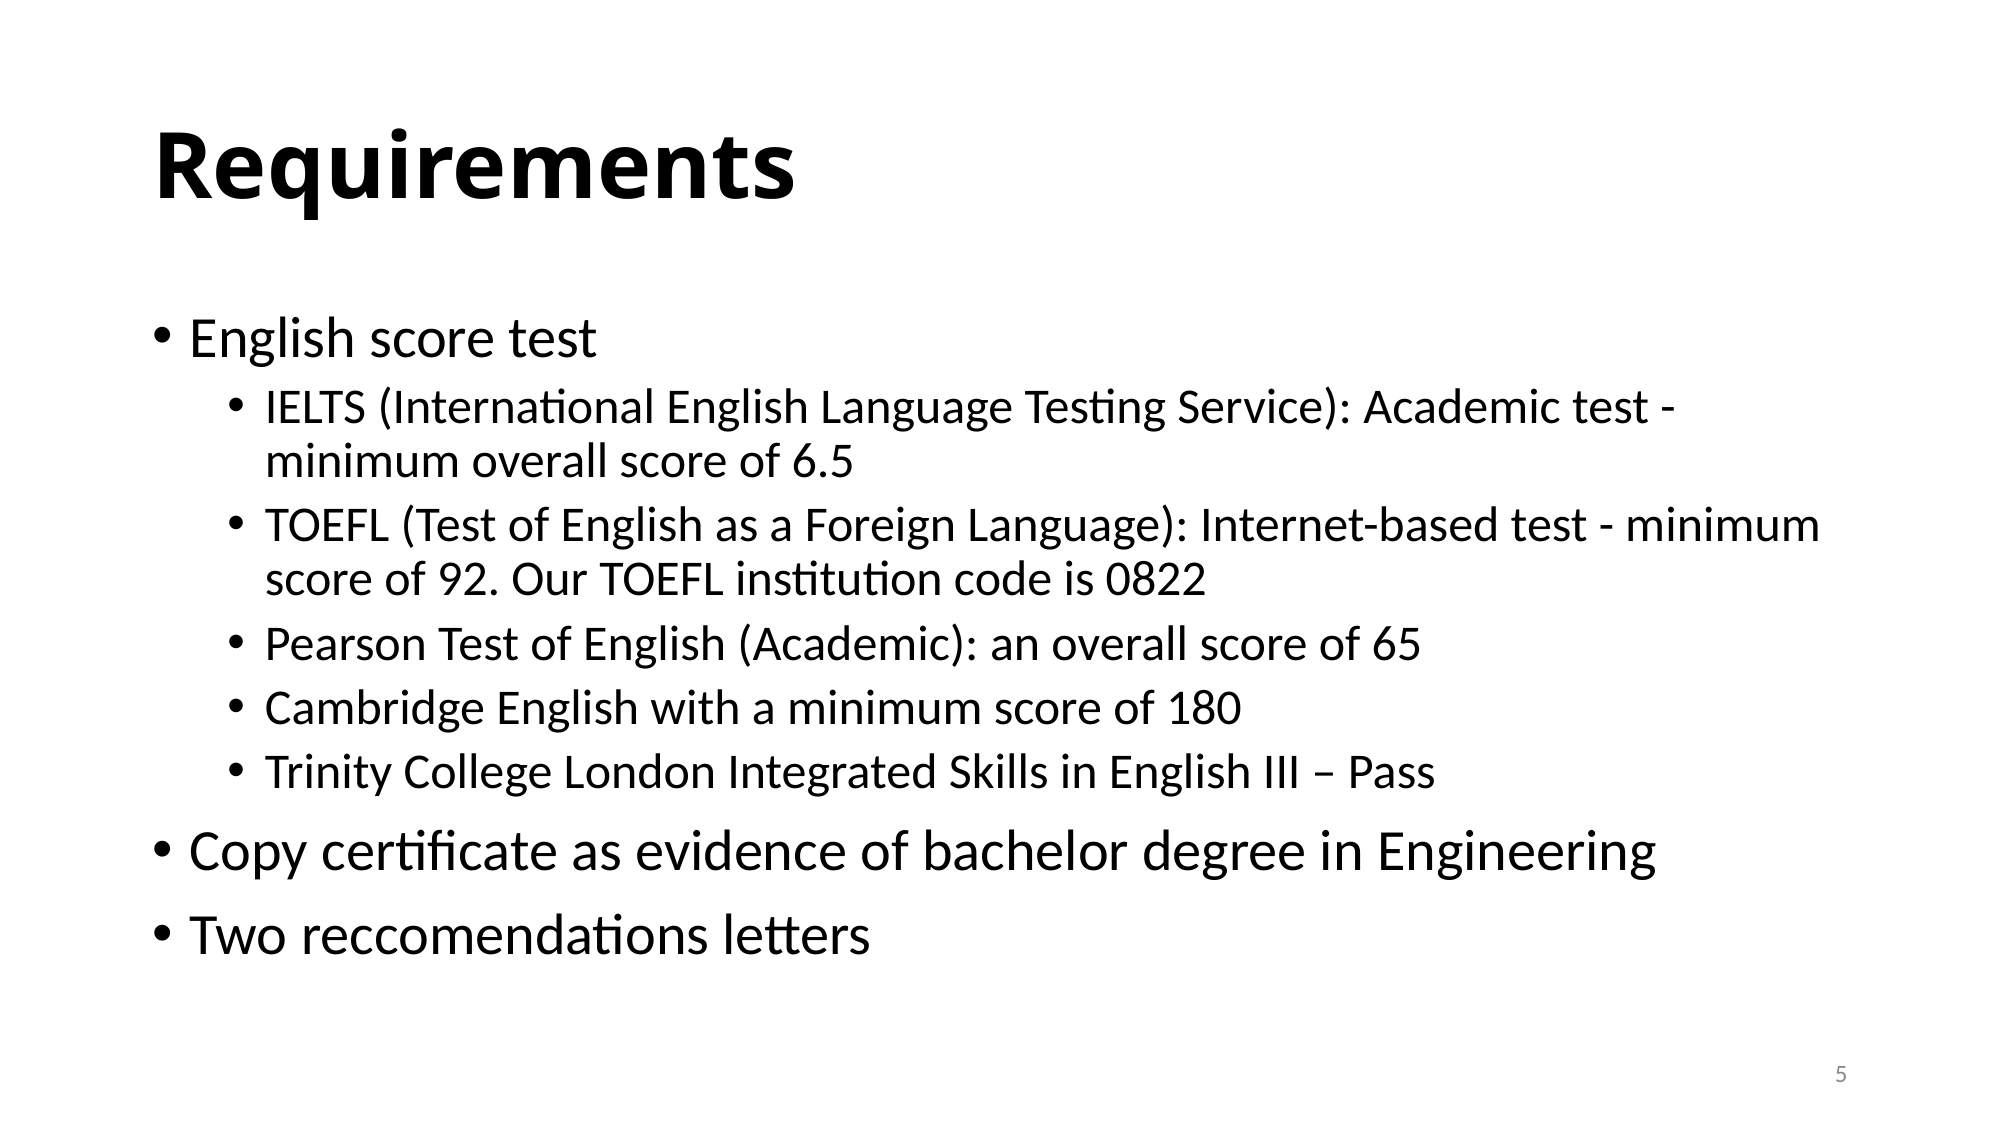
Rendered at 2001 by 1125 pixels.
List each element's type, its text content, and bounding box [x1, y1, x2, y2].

list English score test IELTS (International English Language Testing Service): Academic test - minimum overall score of 6.5 TOEFL (Test of English as a Foreign Language): Internet-based test - minimum score of 92. Our TOEFL institution code is 0822 Pearson Test of English (Academic): an overall score of 65 Cambridge English with a minimum score of 180 Trinity College London Integrated Skills in English III – Pass Copy certificate as evidence of bachelor degree in Engineering Two reccomendations letters [137, 299, 1863, 1014]
slide_number 5 [1412, 1042, 1863, 1103]
title Requirements [137, 59, 1863, 278]
